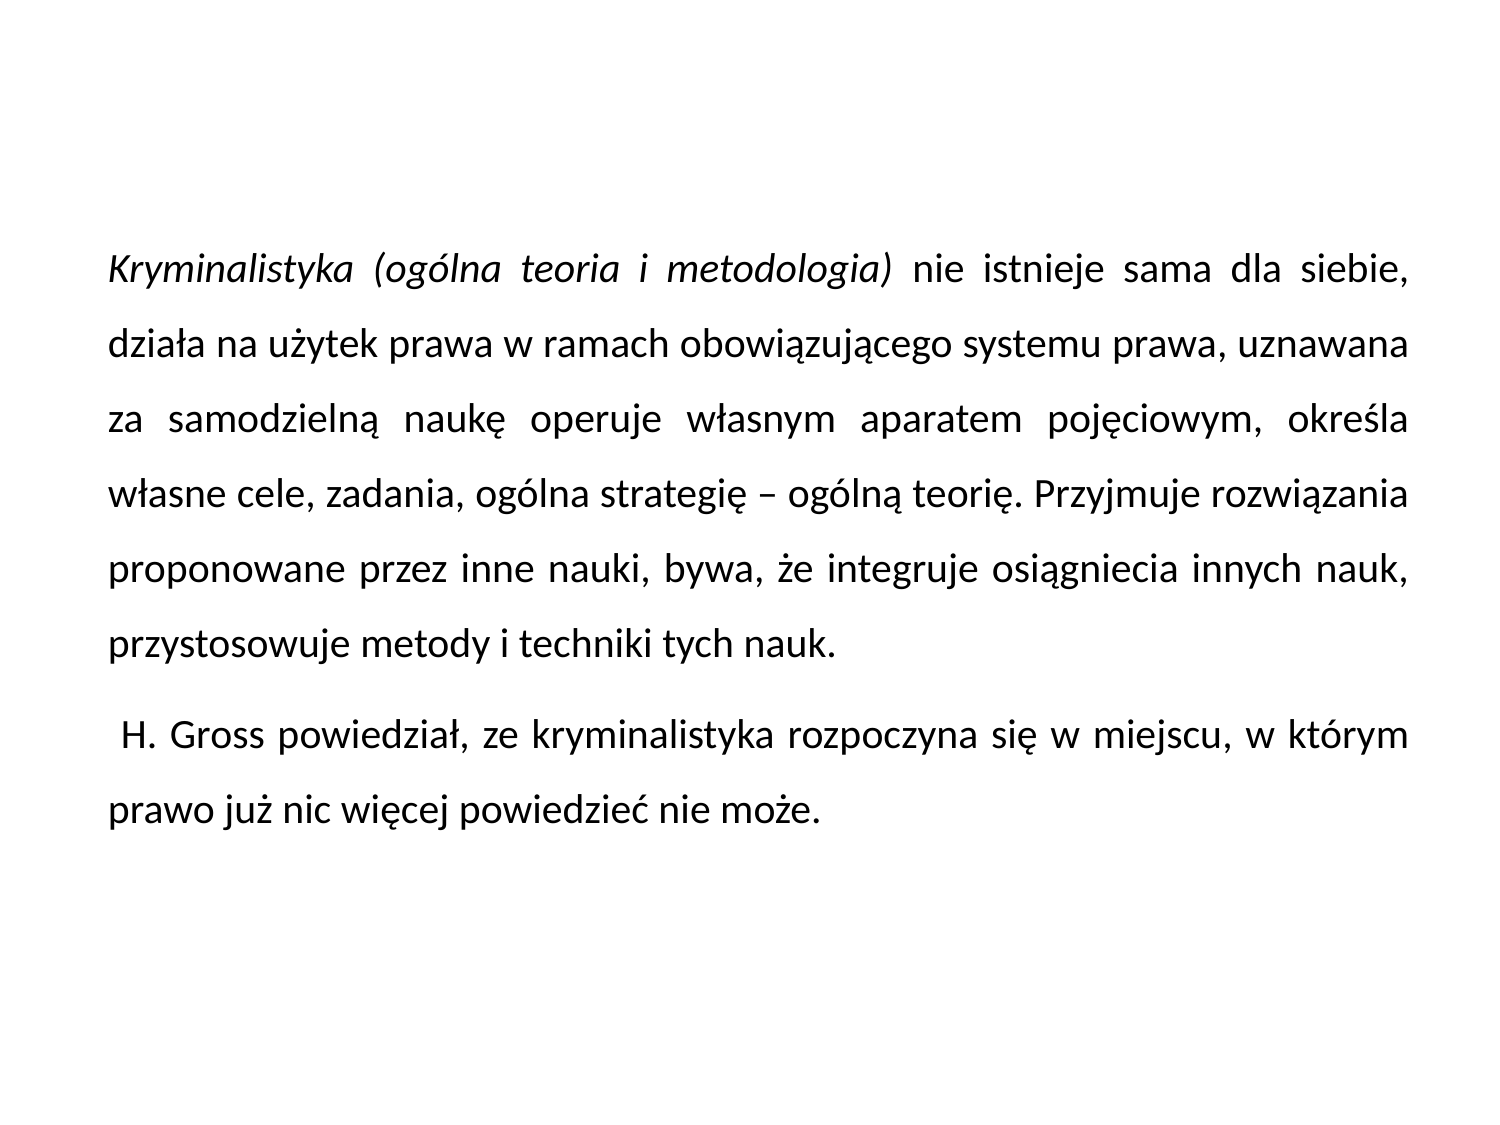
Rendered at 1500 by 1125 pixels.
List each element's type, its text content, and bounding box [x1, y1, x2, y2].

list Kryminalistyka (ogólna teoria i metodologia) nie istnieje sama dla siebie, działa na użytek prawa w ramach obowiązującego systemu prawa, uznawana za samodzielną naukę operuje własnym aparatem pojęciowym, określa własne cele, zadania, ogólna strategię – ogólną teorię. Przyjmuje rozwiązania proponowane przez inne nauki, bywa, że integruje osiągniecia innych nauk, przystosowuje metody i techniki tych nauk. H. Gross powiedział, ze kryminalistyka rozpoczyna się w miejscu, w którym prawo już nic więcej powiedzieć nie może. [75, 208, 1425, 1079]
